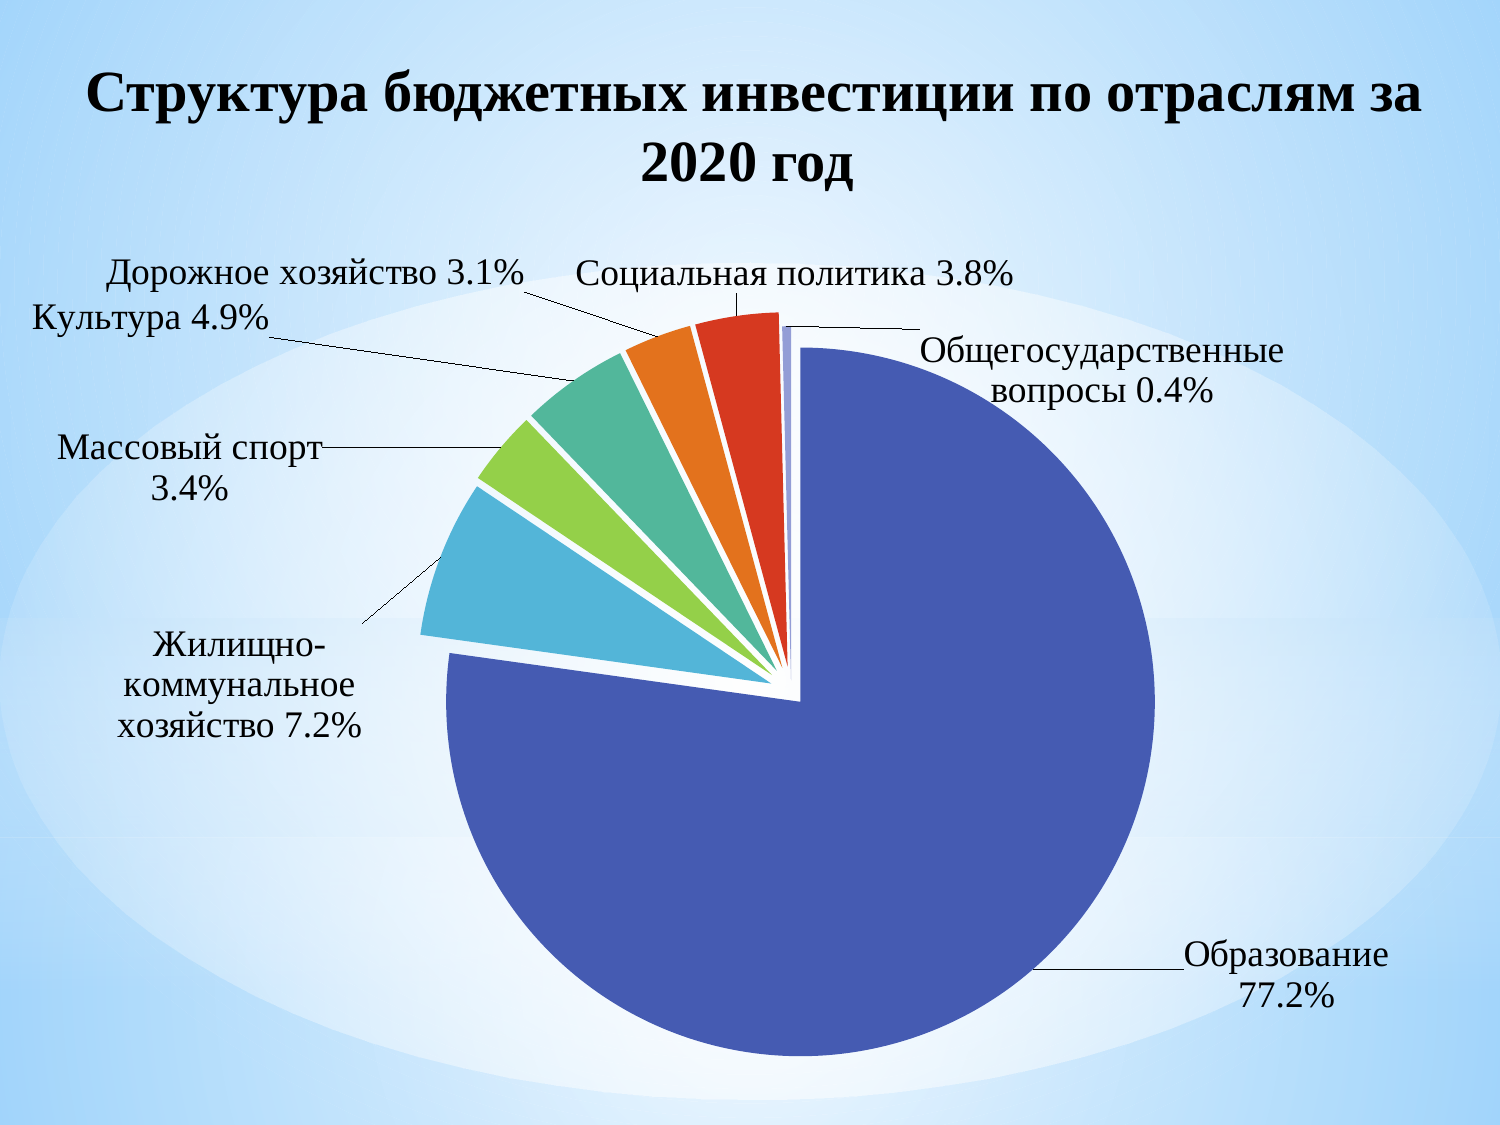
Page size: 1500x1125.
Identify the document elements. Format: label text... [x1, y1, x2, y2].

chart [17, 184, 1424, 1085]
text_box Структура бюджетных инвестиции по отраслям за 2020 год [17, 30, 1477, 216]
